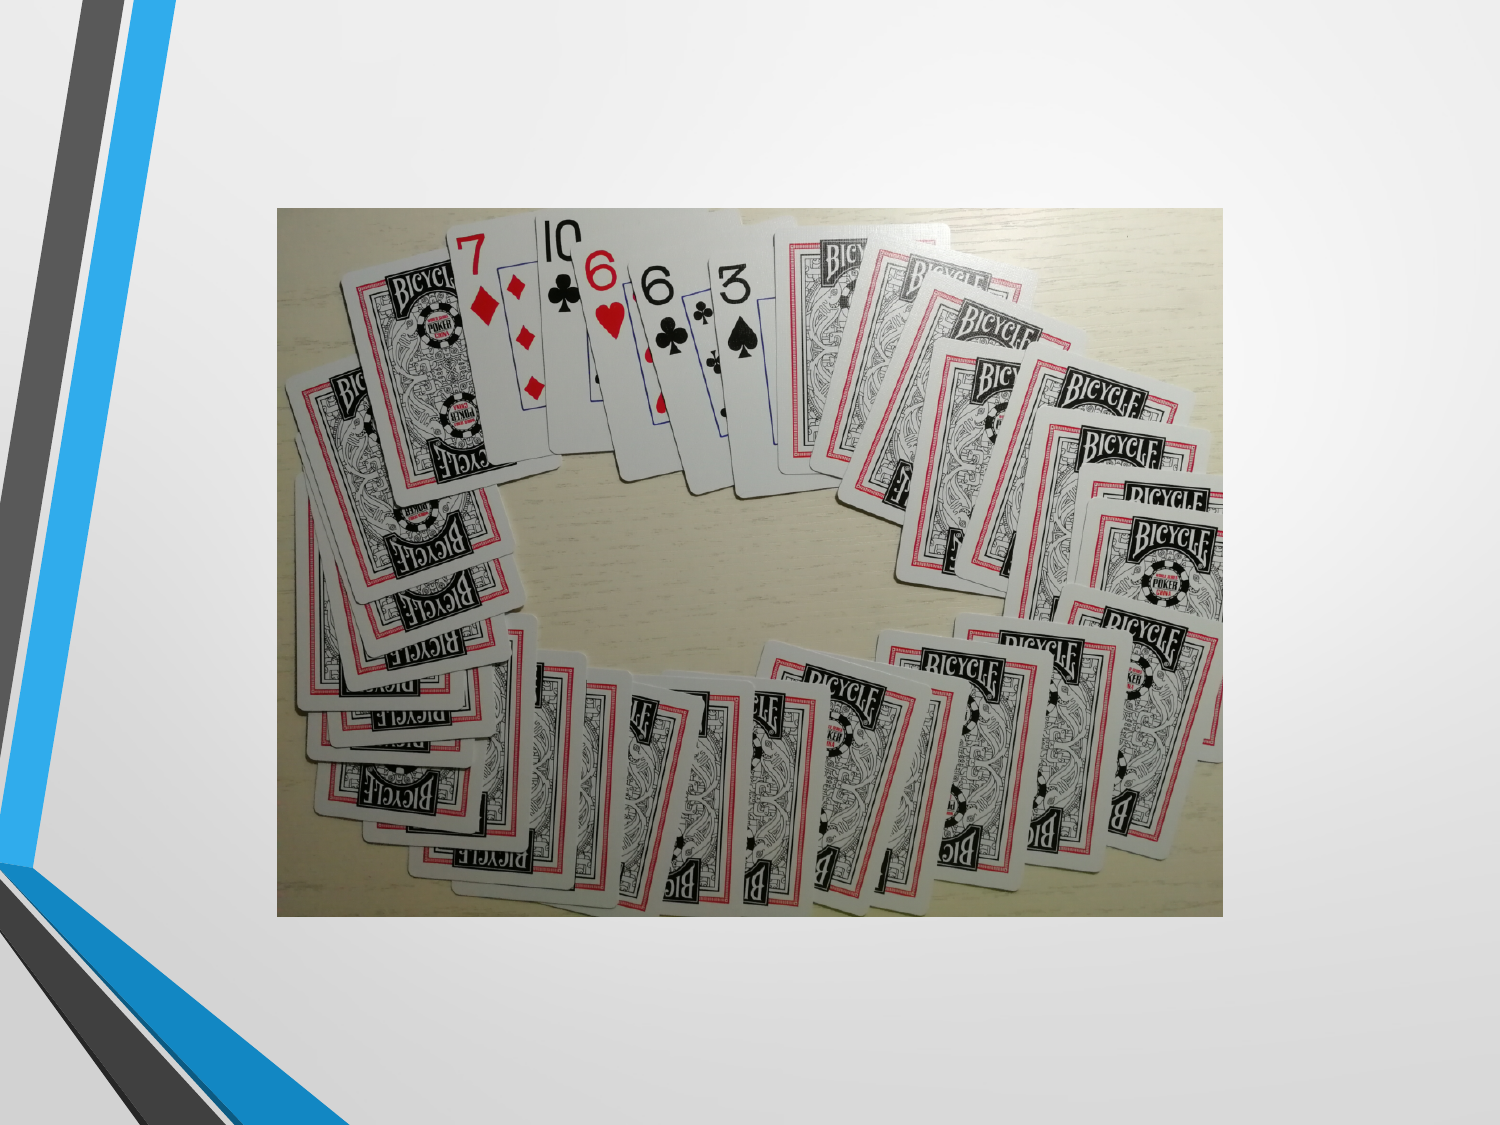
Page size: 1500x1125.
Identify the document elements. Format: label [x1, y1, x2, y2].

list [277, 208, 1223, 917]
